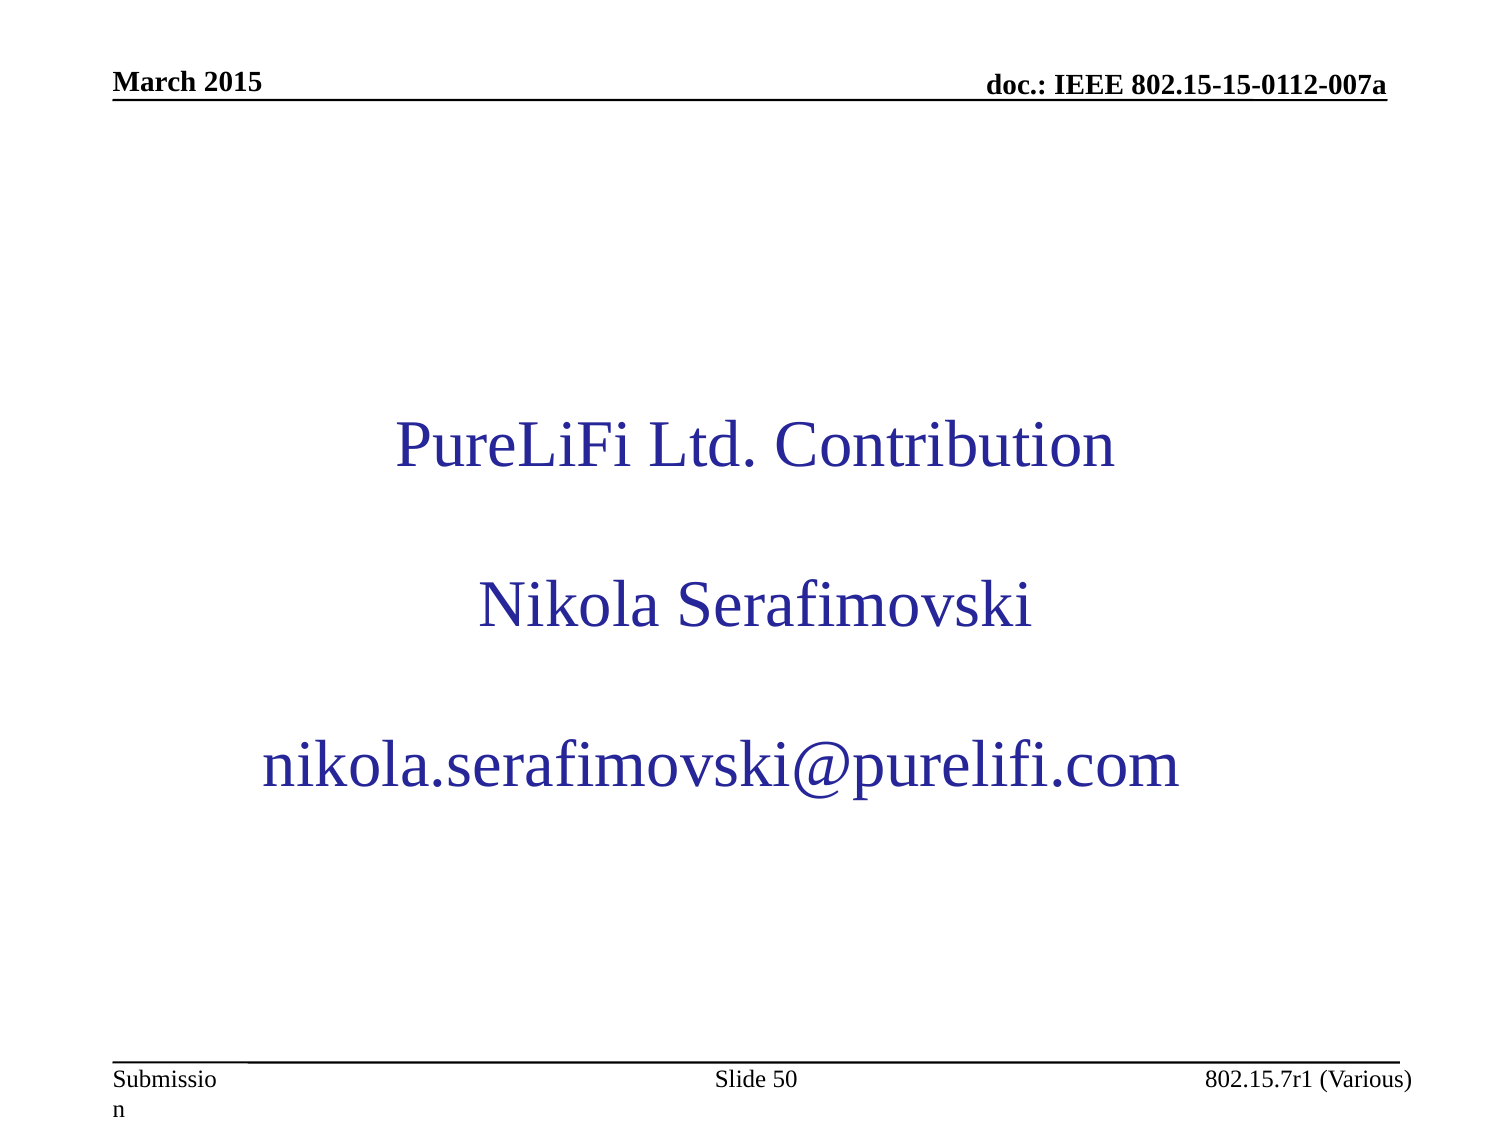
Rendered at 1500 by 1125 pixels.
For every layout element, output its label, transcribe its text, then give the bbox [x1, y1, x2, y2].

footer 802.15.7r1 (Various) [900, 1062, 1413, 1093]
slide_number Slide 50 [712, 1062, 800, 1093]
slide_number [112, 62, 375, 98]
text_box PureLiFi Ltd. Contribution Nikola Serafimovski nikola.serafimovski@purelifi.com [24, 312, 1488, 807]
